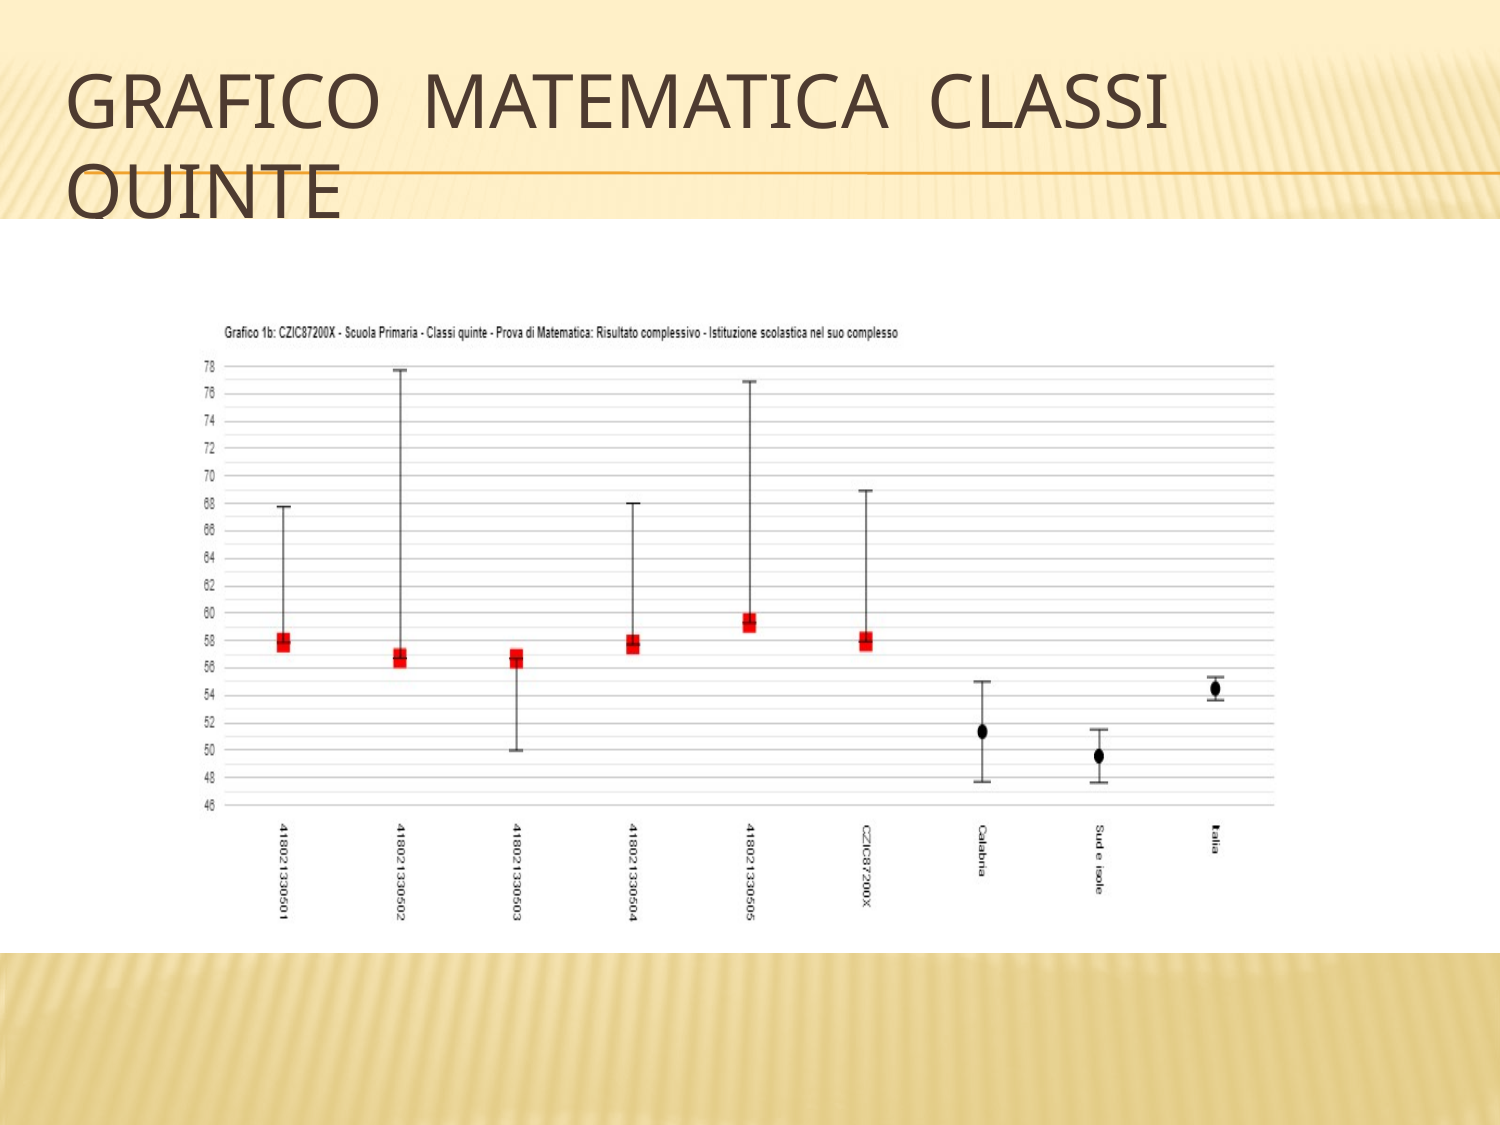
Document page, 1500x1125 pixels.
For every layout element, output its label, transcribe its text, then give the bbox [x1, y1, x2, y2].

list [0, 219, 1500, 953]
title GRAFICO MATEMATICA CLASSI QUINTE [50, 75, 1475, 213]
